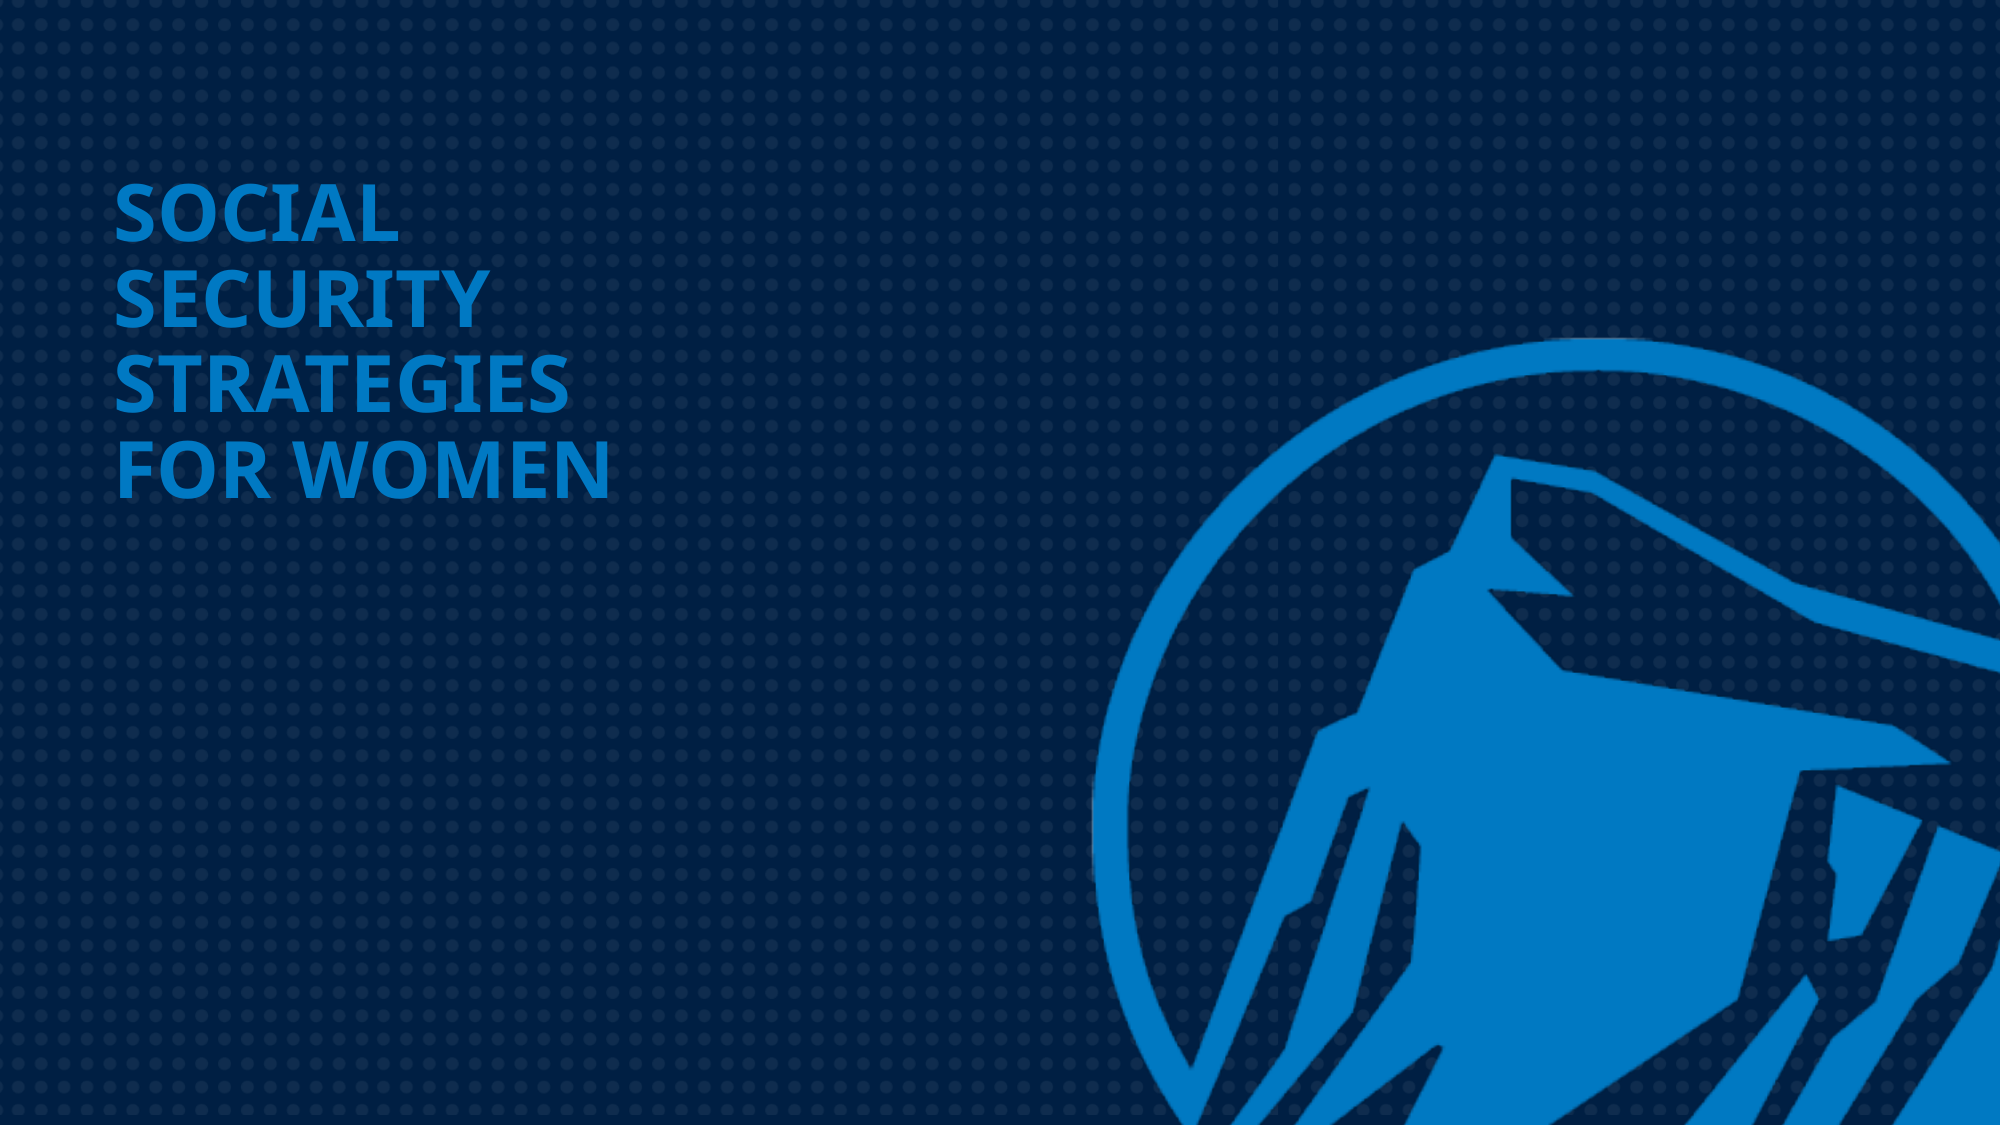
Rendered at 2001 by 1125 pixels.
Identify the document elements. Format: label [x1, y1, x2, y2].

text_box [0, 0, 2000, 1115]
picture [1072, 318, 2000, 1125]
